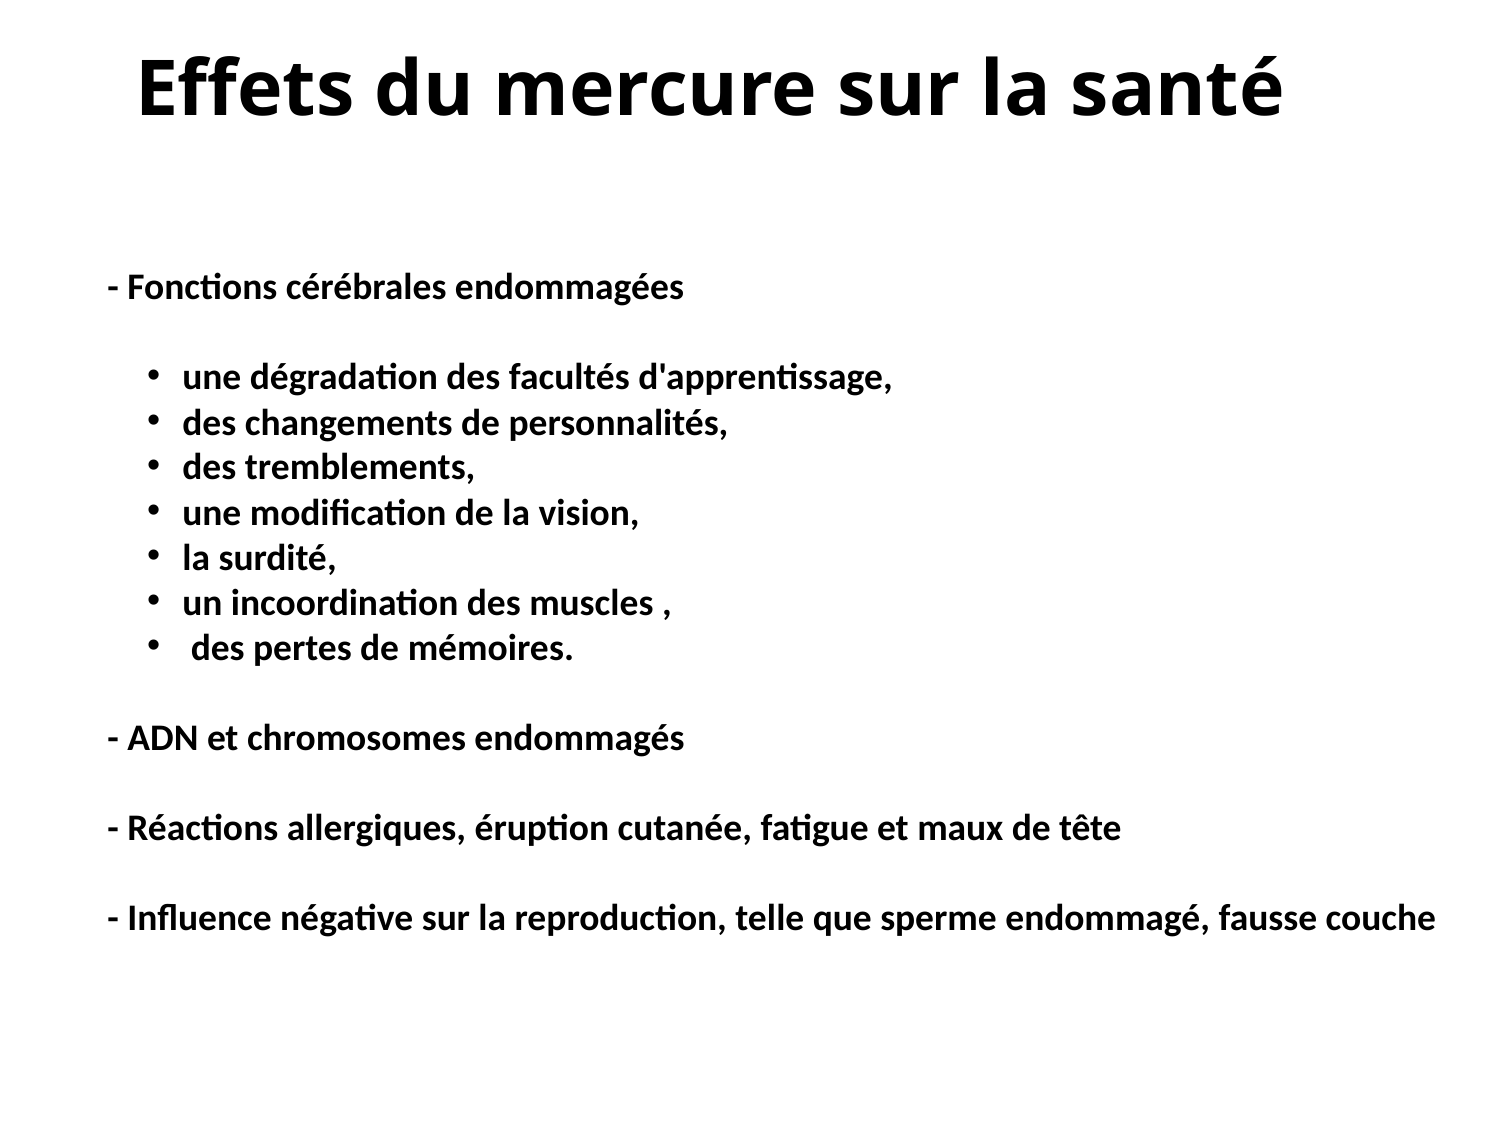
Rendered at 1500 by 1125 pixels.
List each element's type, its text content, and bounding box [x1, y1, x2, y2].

text_box Effets du mercure sur la santé [120, 30, 1321, 139]
text_box - Fonctions cérébrales endommagées une dégradation des facultés d'apprentissage, des changements de personnalités, des tremblements, une modification de la vision, la surdité, un incoordination des muscles , des pertes de mémoires. - ADN et chromosomes endommagés - Réactions allergiques, éruption cutanée, fatigue et maux de tête - Influence négative sur la reproduction, telle que sperme endommagé, fausse couche [17, 210, 1477, 945]
